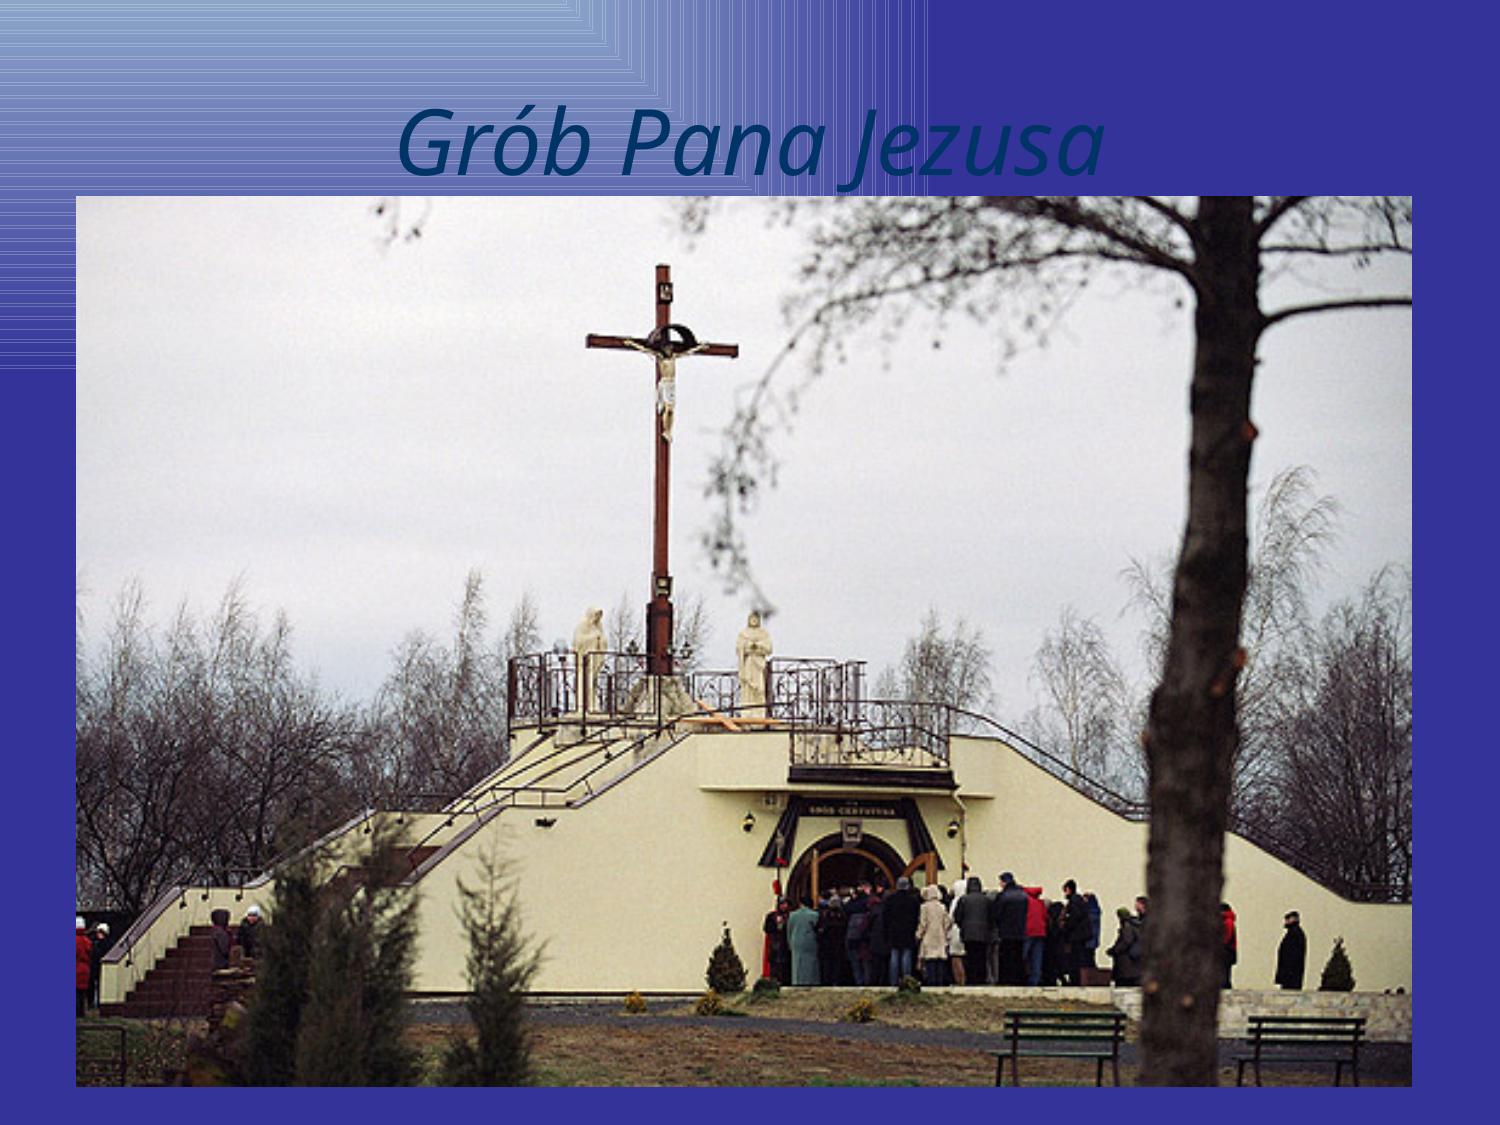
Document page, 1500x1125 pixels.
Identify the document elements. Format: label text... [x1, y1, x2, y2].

title Grób Pana Jezusa [74, 44, 1426, 233]
picture [76, 196, 1412, 1088]
